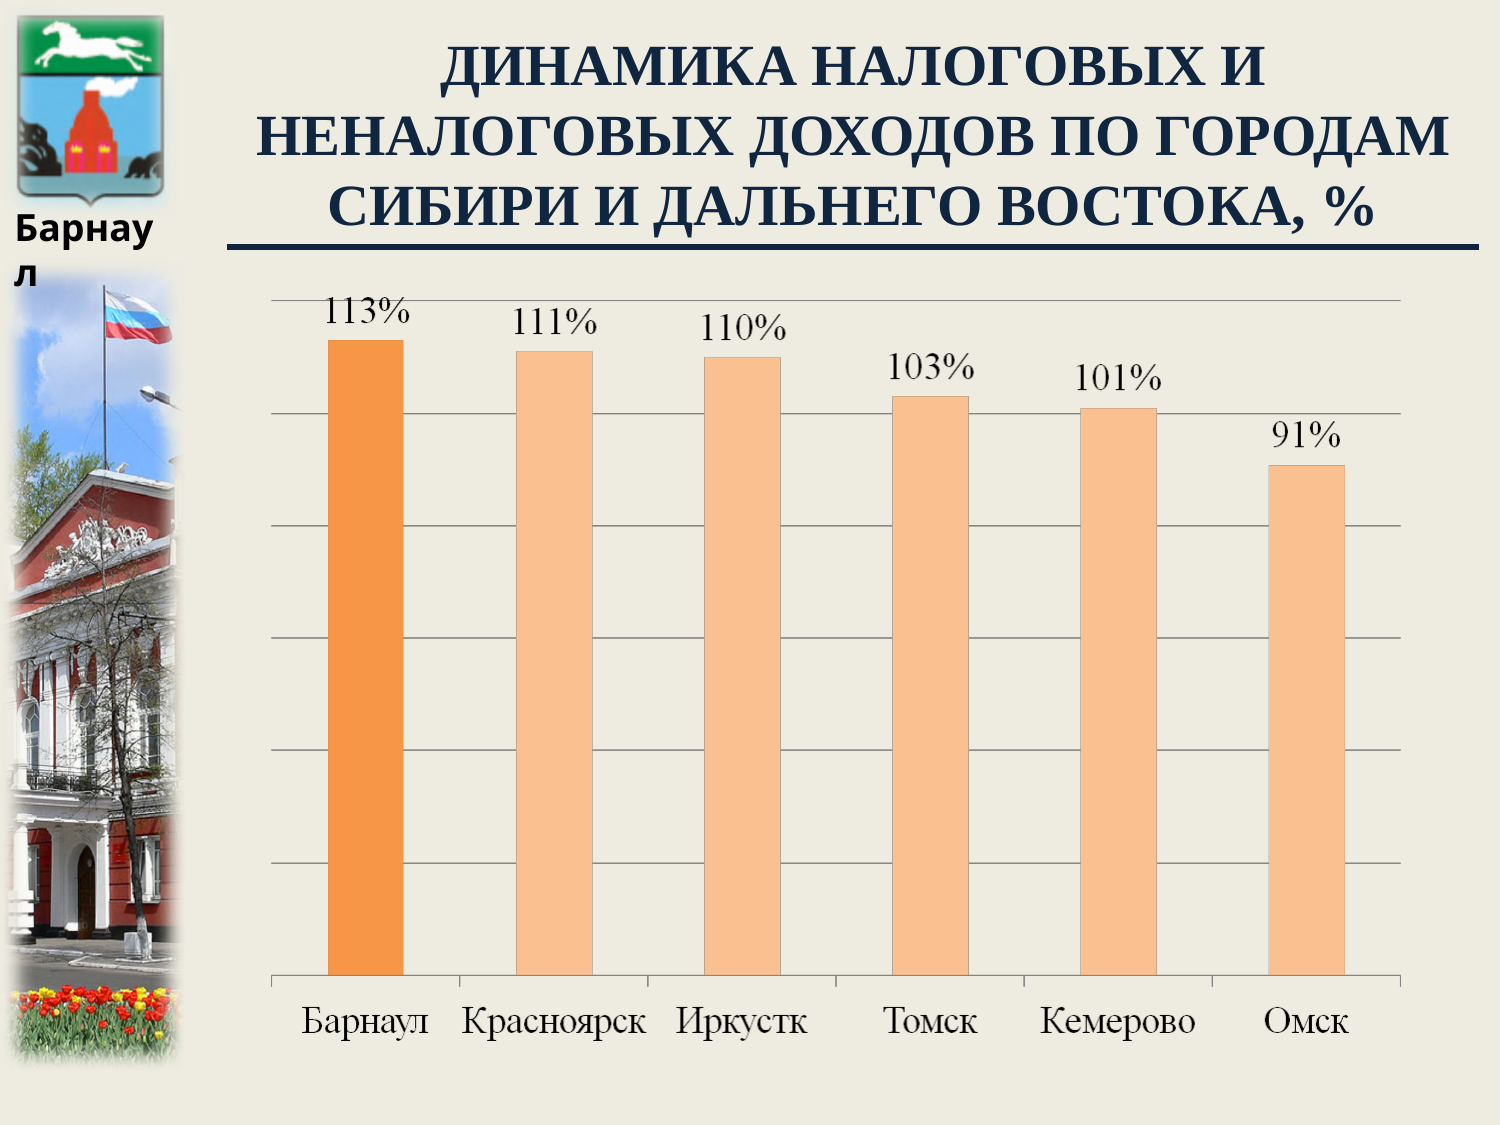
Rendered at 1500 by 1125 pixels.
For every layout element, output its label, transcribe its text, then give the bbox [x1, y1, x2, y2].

text_box ДИНАМИКА НАЛОГОВЫХ И НЕНАЛОГОВЫХ ДОХОДОВ ПО ГОРОДАМ СИБИРИ И ДАЛЬНЕГО ВОСТОКА, % [206, 19, 1500, 245]
text_box Барнаул [0, 227, 176, 258]
picture [1, 1, 180, 221]
picture [1, 258, 185, 1071]
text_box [241, 270, 1432, 1063]
